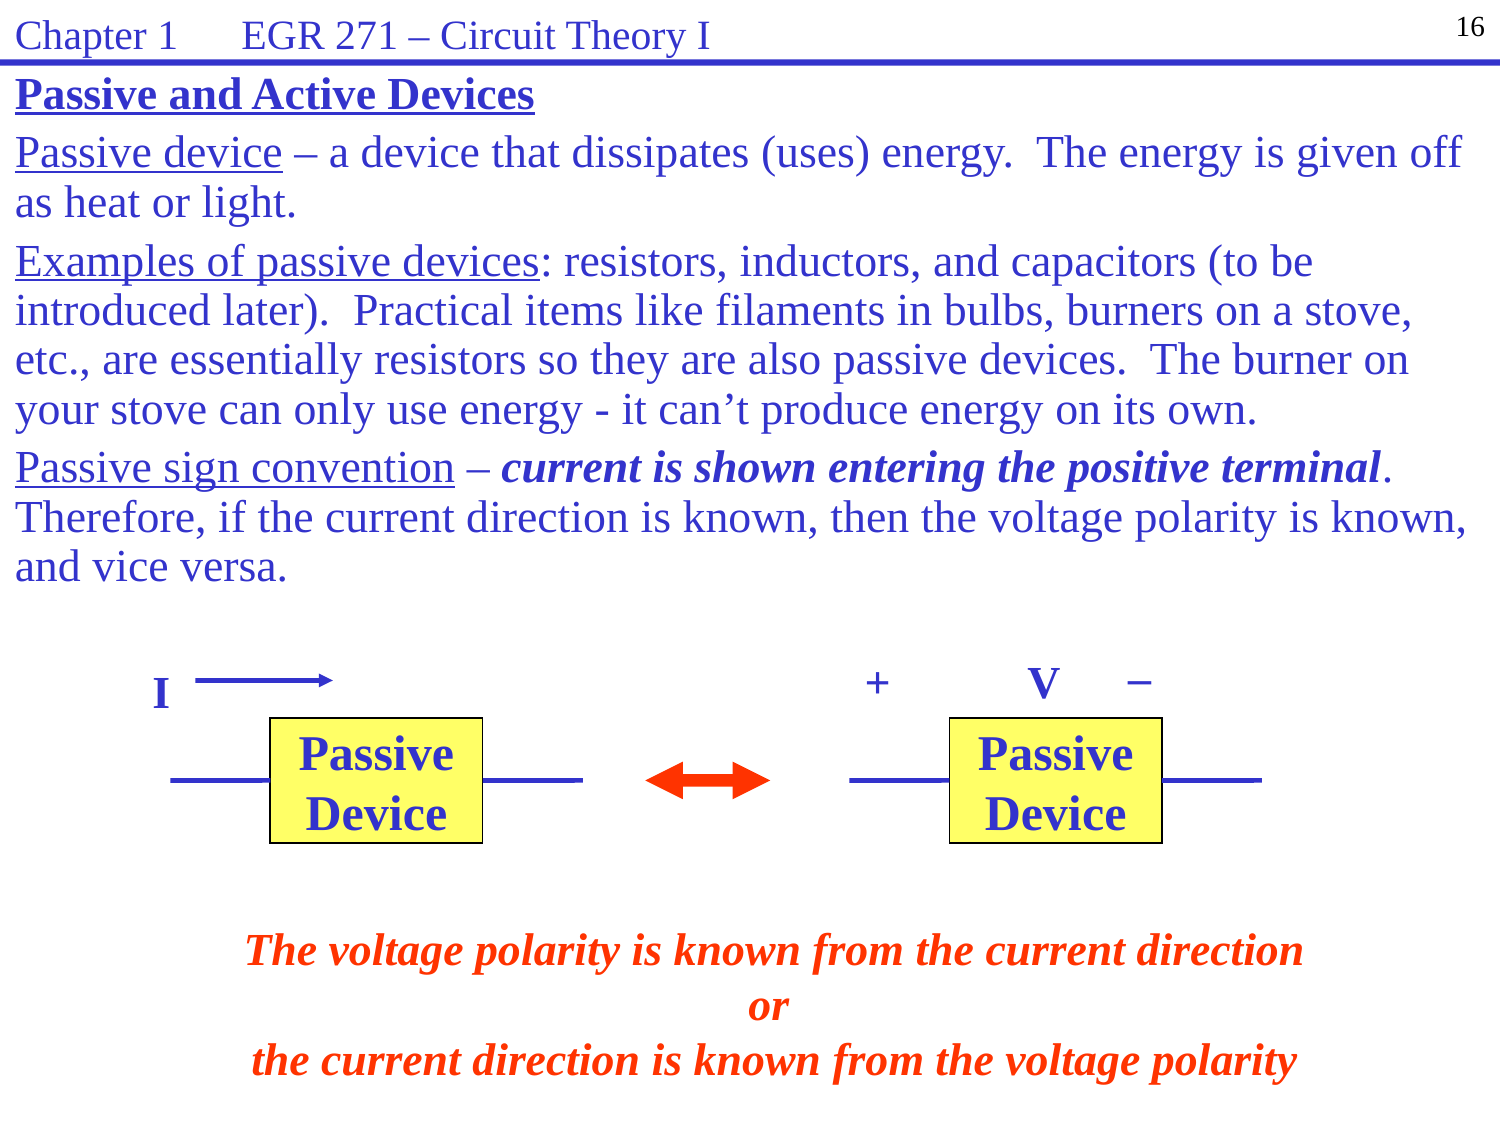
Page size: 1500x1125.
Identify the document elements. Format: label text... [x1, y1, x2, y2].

text_box Passive and Active Devices Passive device – a device that dissipates (uses) energy. The energy is given off as heat or light. Examples of passive devices: resistors, inductors, and capacitors (to be introduced later). Practical items like filaments in bulbs, burners on a stove, etc., are essentially resistors so they are also passive devices. The burner on your stove can only use energy - it can’t produce energy on its own. Passive sign convention – current is shown entering the positive terminal. Therefore, if the current direction is known, then the voltage polarity is known, and vice versa. [0, 63, 1500, 563]
text_box The voltage polarity is known from the current direction or the current direction is known from the voltage polarity [228, 912, 1321, 1093]
text_box 16 [1187, 0, 1500, 62]
text_box Chapter 1 EGR 271 – Circuit Theory I [0, 0, 825, 50]
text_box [137, 624, 1263, 844]
